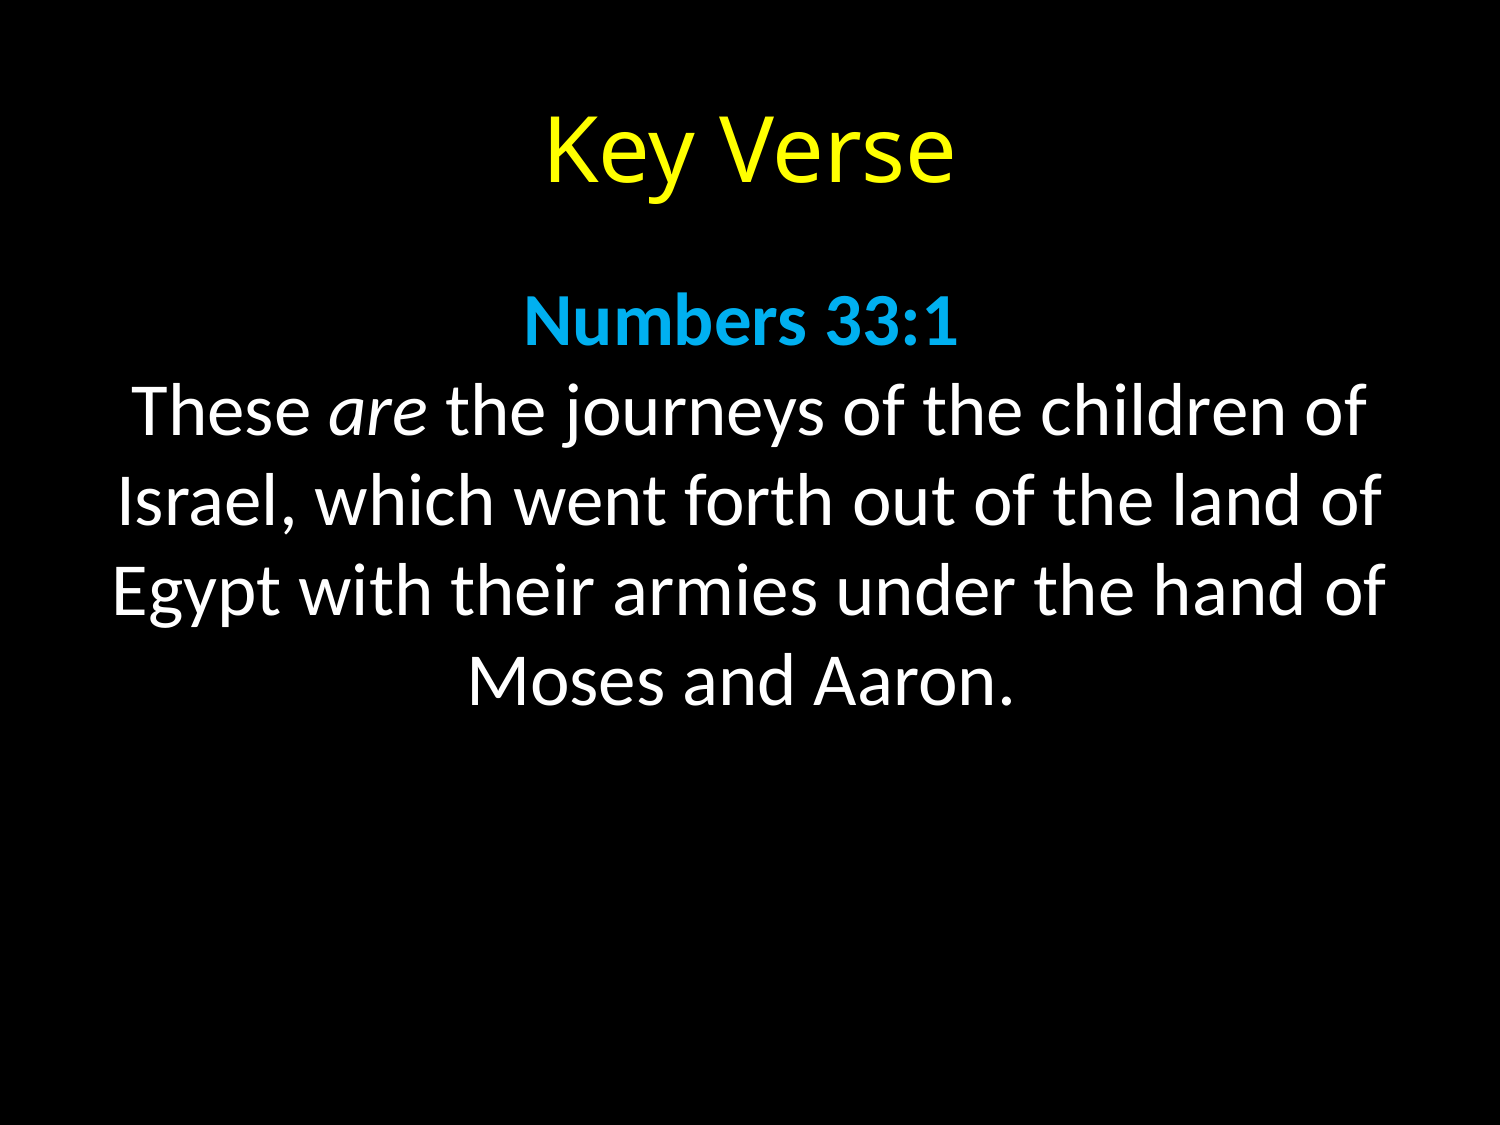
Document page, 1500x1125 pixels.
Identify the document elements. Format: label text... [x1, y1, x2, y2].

text_box Numbers 33:1 These are the journeys of the children of Israel, which went forth out of the land of Egypt with their armies under the hand of Moses and Aaron. [24, 262, 1475, 1013]
title Key Verse [112, 24, 1388, 262]
